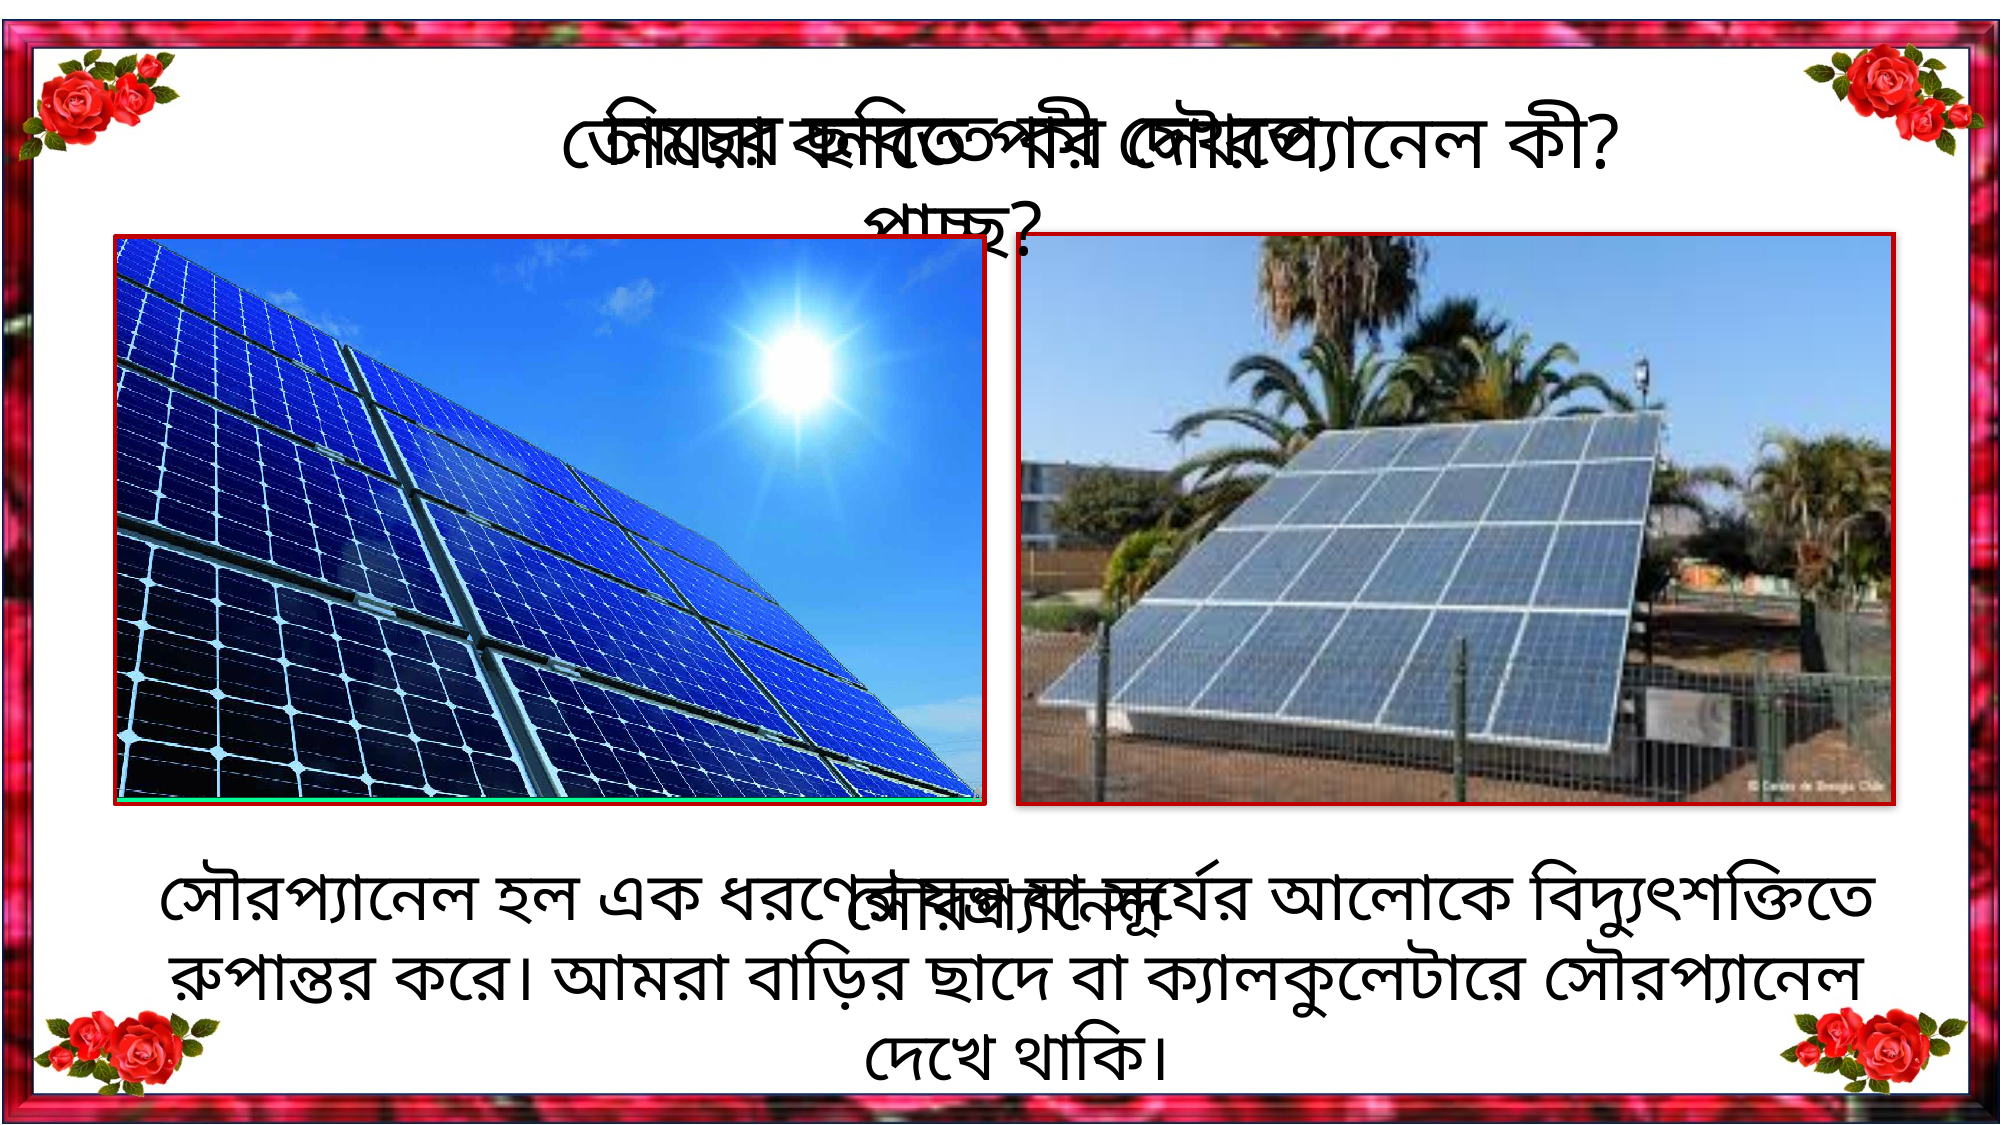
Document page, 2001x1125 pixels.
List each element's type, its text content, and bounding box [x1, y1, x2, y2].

text_box নিচের ছবিতে কী দেখতে পাচ্ছ? [524, 83, 1400, 278]
text_box সৌরপ্যানেল [811, 856, 1184, 951]
text_box সৌরপ্যানেল হল এক ধরণের যন্ত্র যা সূর্যের আলোকে বিদ্যুৎশক্তিতে রুপান্তর করে। আমরা বাড়ির ছাদে বা ক্যালকুলেটারে সৌরপ্যানেল দেখে থাকি। [133, 846, 1900, 1125]
text_box তোমরা বলতে পার সৌরপ্যানেল কী? [1400, 85, 1722, 191]
picture [0, 0, 2001, 1125]
